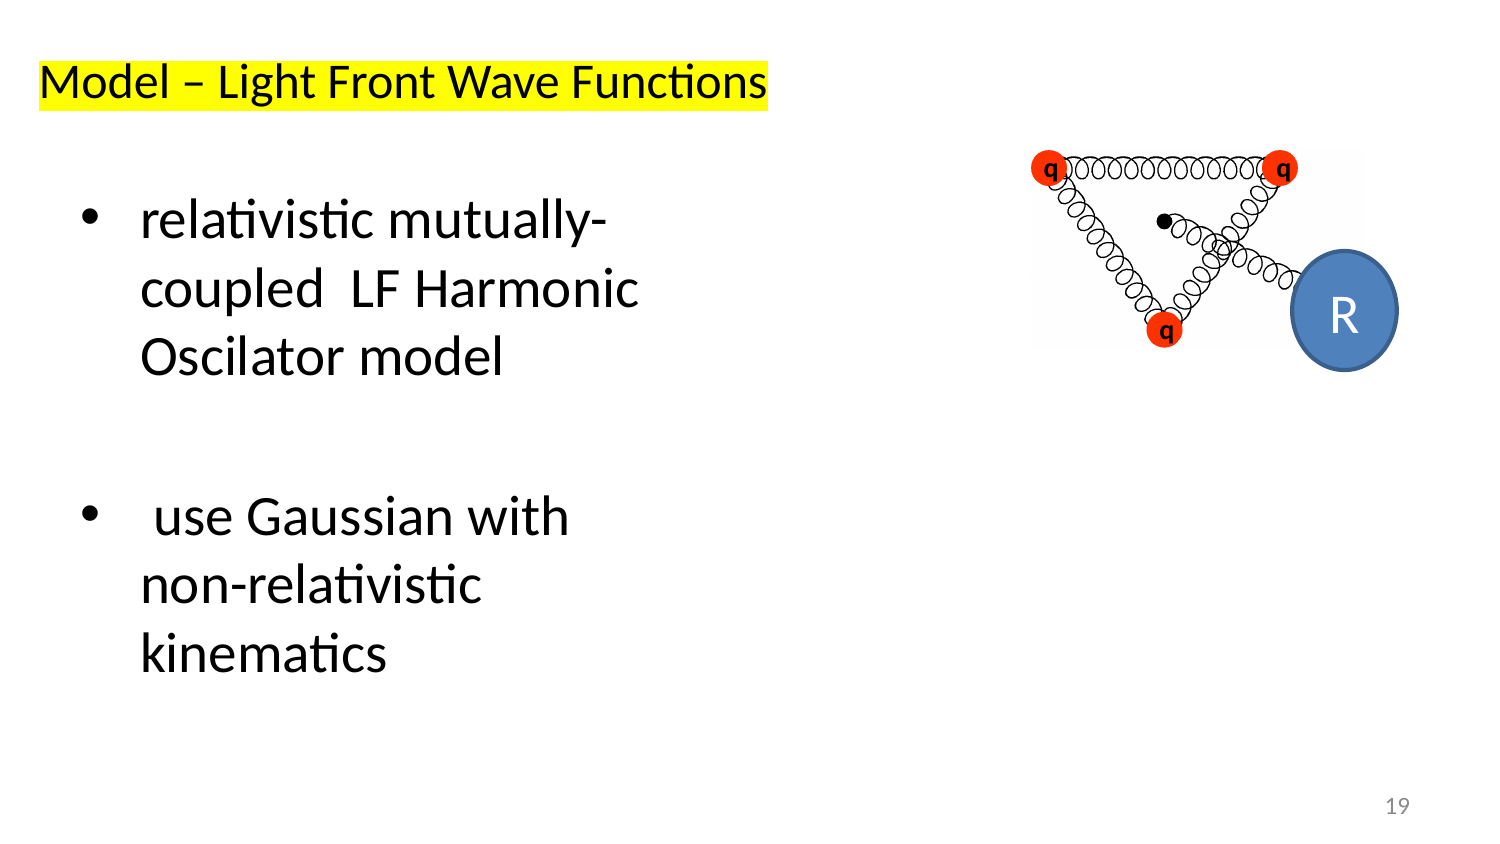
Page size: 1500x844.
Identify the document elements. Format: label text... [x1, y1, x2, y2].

title Model – Light Front Wave Functions [19, 24, 787, 132]
text_box R [1308, 255, 1399, 373]
picture [1030, 149, 1365, 350]
text_box q [1261, 142, 1292, 147]
slide_number 19 [1074, 782, 1425, 827]
text_box q [1029, 141, 1059, 148]
